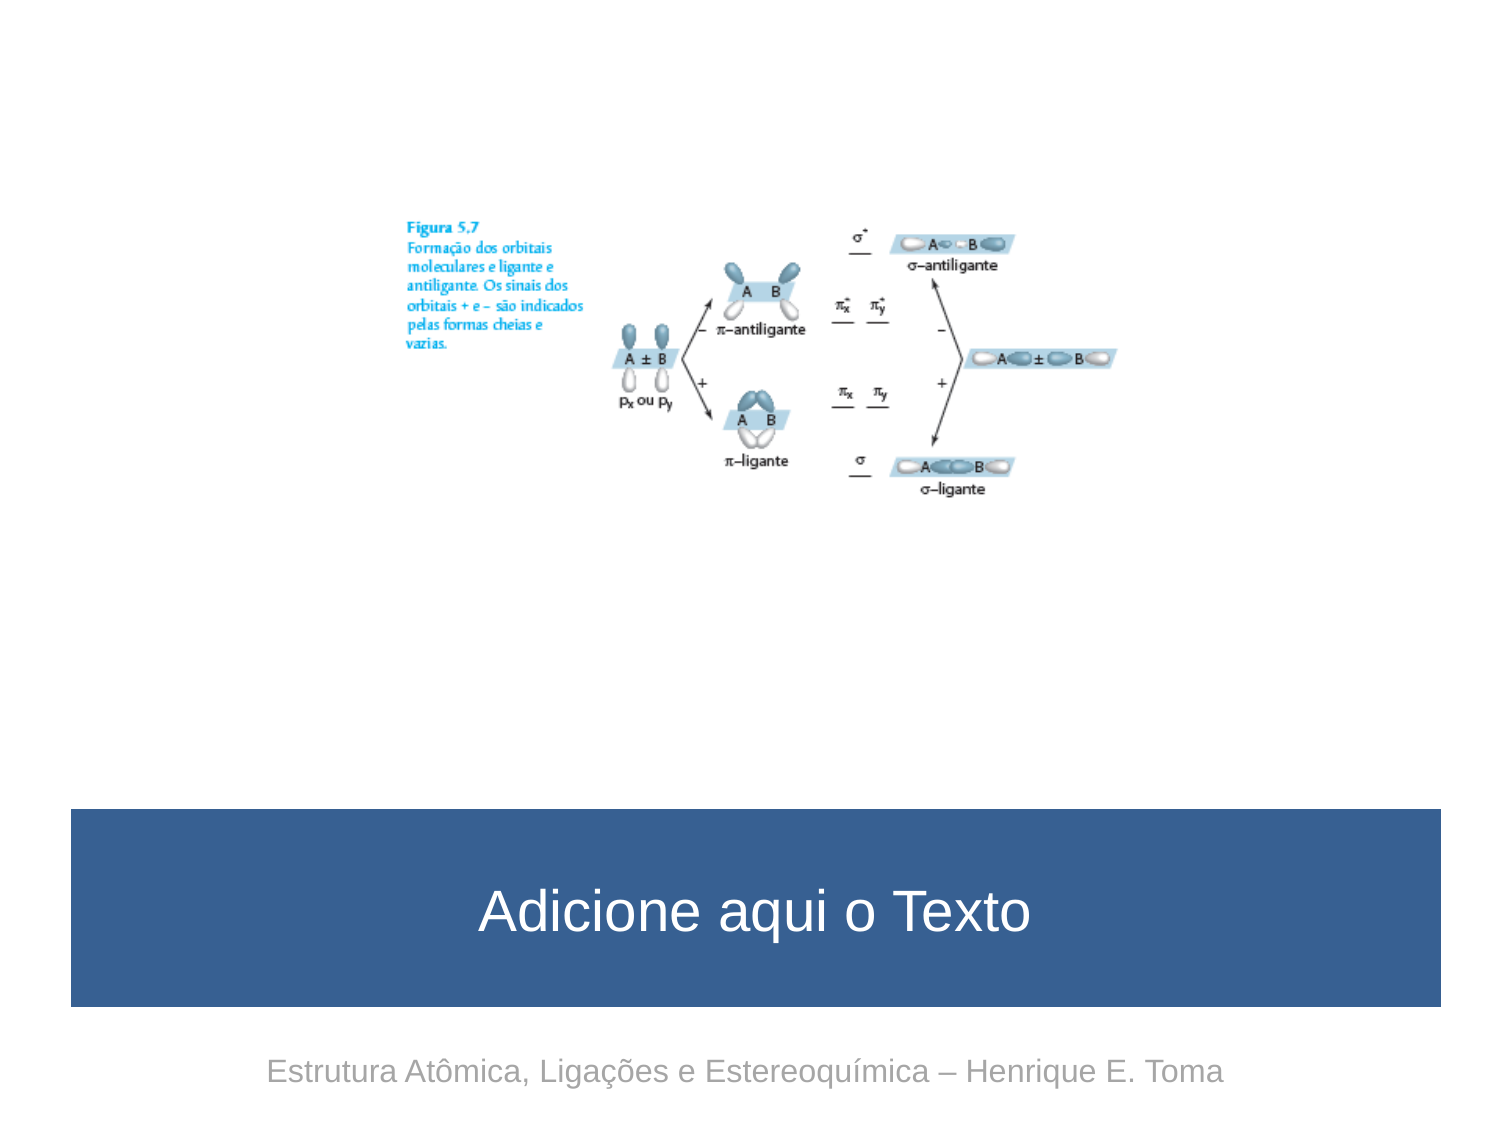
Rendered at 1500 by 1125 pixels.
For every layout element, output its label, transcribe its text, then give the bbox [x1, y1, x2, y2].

footer Estrutura Atômica, Ligações e Estereoquímica – Henrique E. Toma [0, 1042, 1500, 1103]
picture [386, 207, 1126, 518]
text_box Adicione aqui o Texto [70, 808, 1442, 1008]
